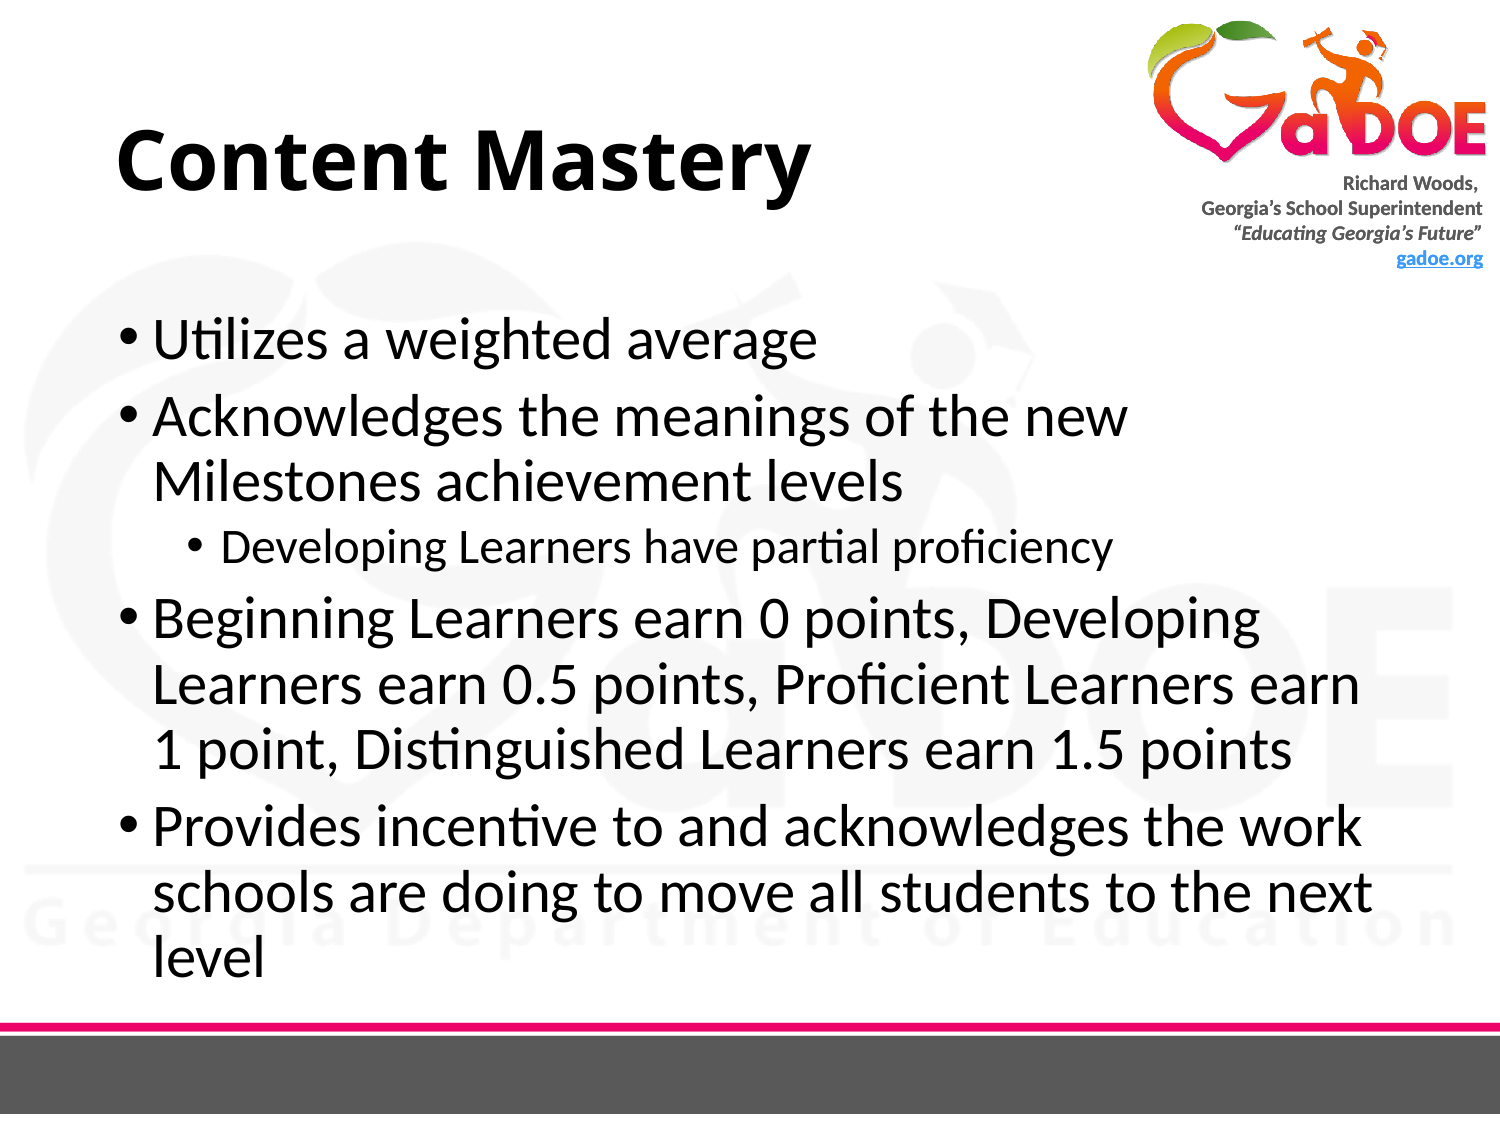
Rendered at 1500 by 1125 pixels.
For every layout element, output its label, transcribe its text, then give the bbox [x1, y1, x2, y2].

title Content Mastery [99, 54, 1136, 273]
picture [1135, 8, 1499, 164]
list Utilizes a weighted average Acknowledges the meanings of the new Milestones achievement levels Developing Learners have partial proficiency Beginning Learners earn 0 points, Developing Learners earn 0.5 points, Proficient Learners earn 1 point, Distinguished Learners earn 1.5 points Provides incentive to and acknowledges the work schools are doing to move all students to the next level [103, 299, 1397, 1014]
picture [19, 235, 1473, 980]
